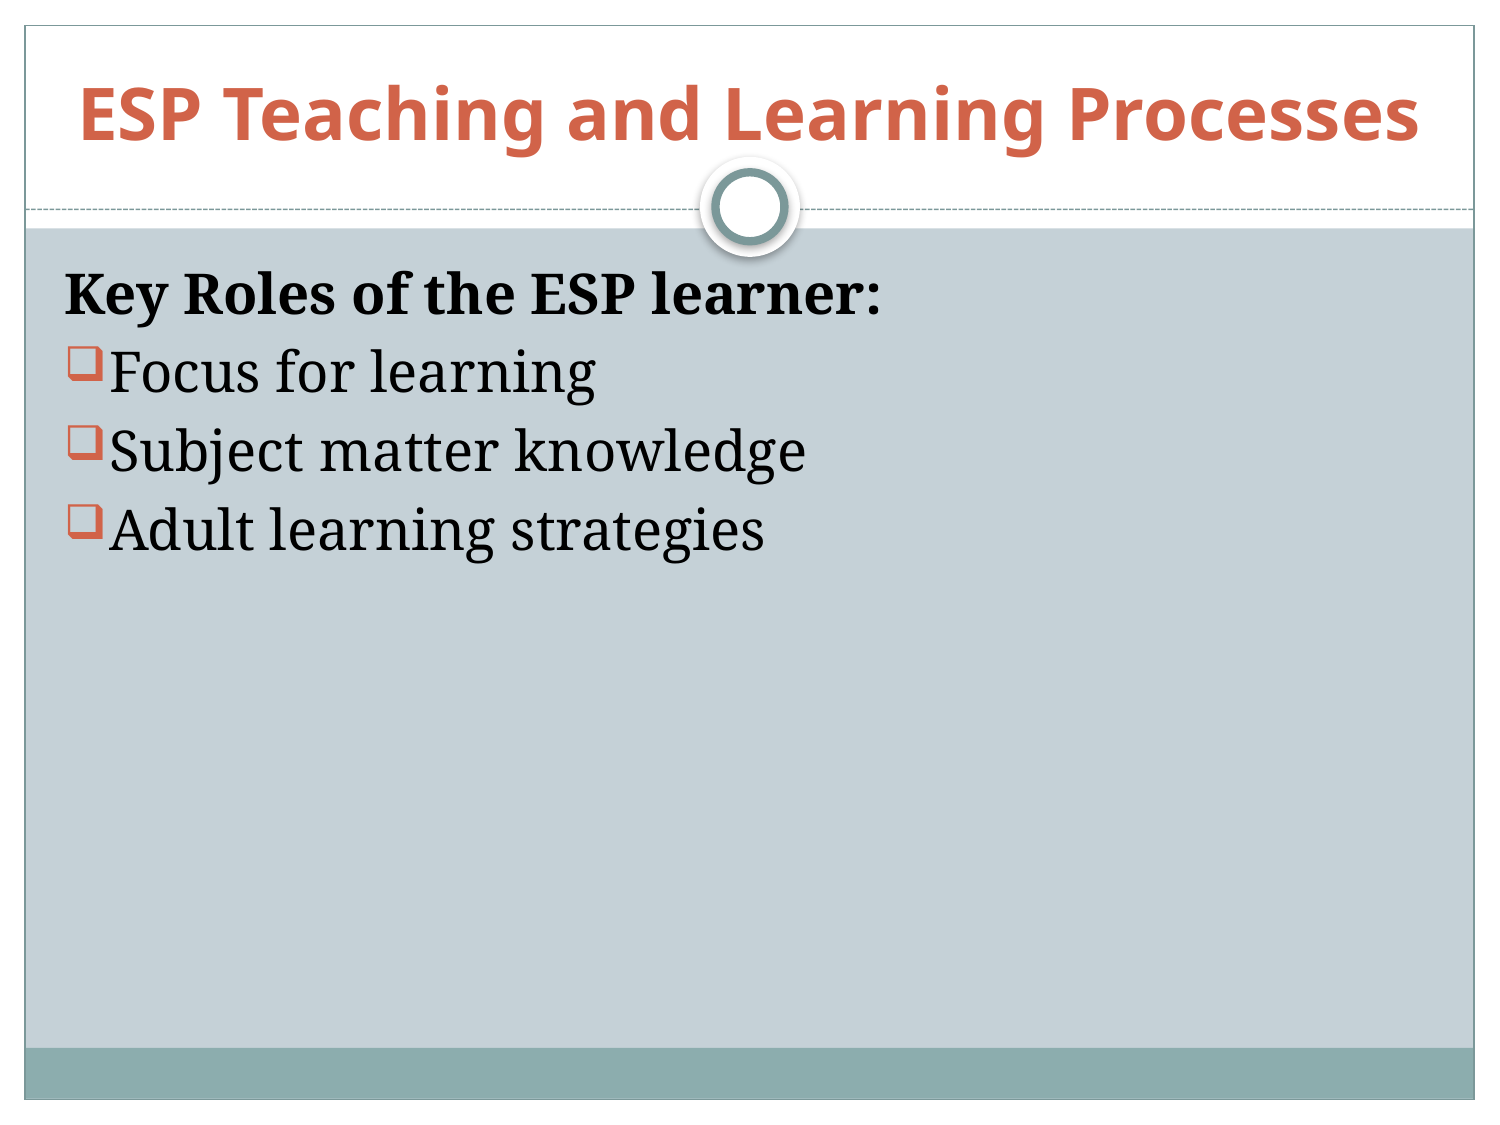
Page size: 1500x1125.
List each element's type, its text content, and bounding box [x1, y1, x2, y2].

list Key Roles of the ESP learner: Focus for learning Subject matter knowledge Adult learning strategies [49, 250, 1445, 1001]
title ESP Teaching and Learning Processes [49, 37, 1450, 162]
